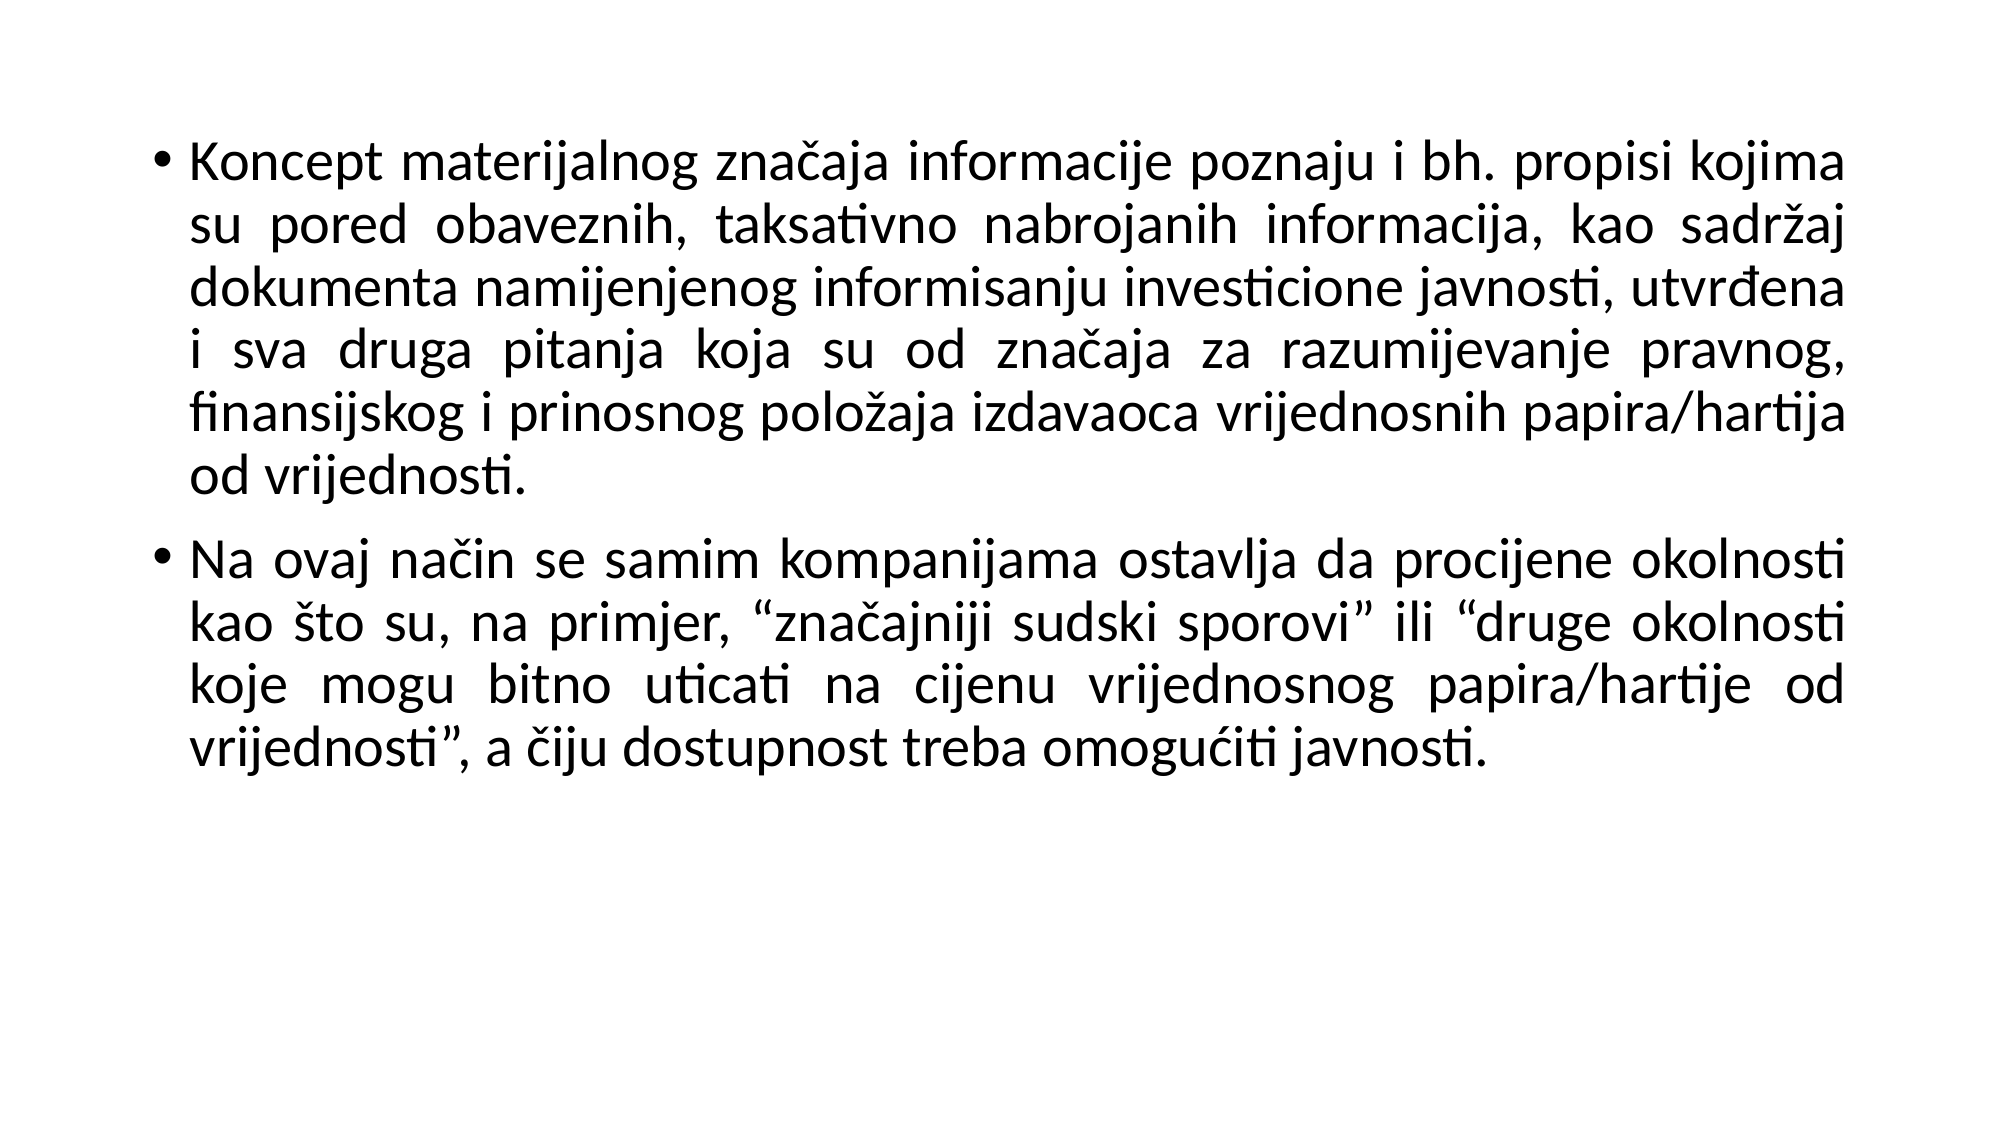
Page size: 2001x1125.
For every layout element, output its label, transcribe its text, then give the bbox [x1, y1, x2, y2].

list Koncept materijalnog značaja informacije poznaju i bh. propisi kojima su pored obaveznih, taksativno nabrojanih informacija, kao sadržaj dokumenta namijenjenog informisanju investicione javnosti, utvrđena i sva druga pitanja koja su od značaja za razumijevanje pravnog, finansijskog i prinosnog položaja izdavaoca vrijednosnih papira/hartija od vrijednosti. Na ovaj način se samim kompanijama ostavlja da procijene okolnosti kao što su, na primjer, “značajniji sudski sporovi” ili “druge okolnosti koje mogu bitno uticati na cijenu vrijednosnog papira/hartije od vrijednosti”, a čiju dostupnost treba omogućiti javnosti. [137, 122, 1863, 1014]
